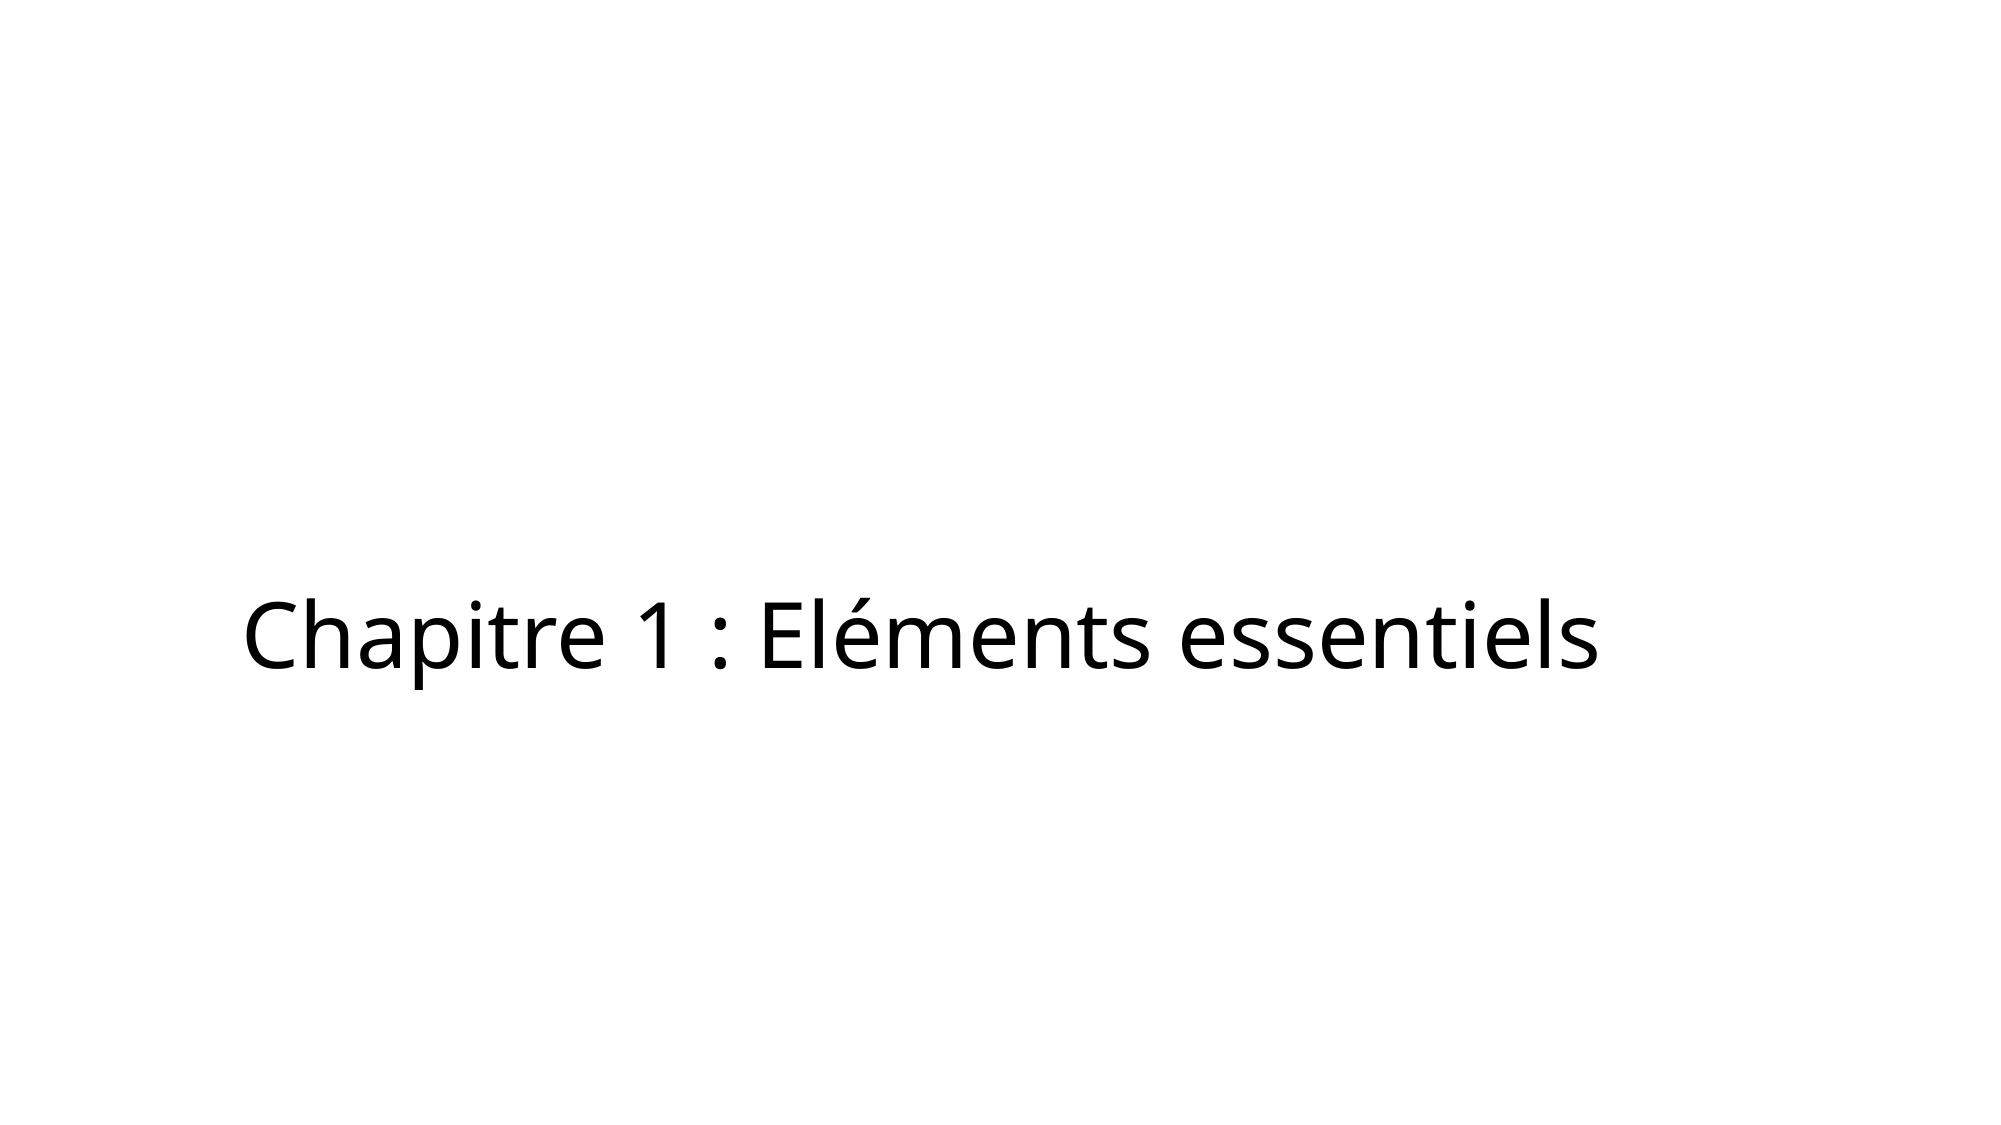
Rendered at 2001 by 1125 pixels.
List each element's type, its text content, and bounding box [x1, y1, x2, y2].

title Chapitre 1 : Eléments essentiels [226, 530, 1952, 748]
